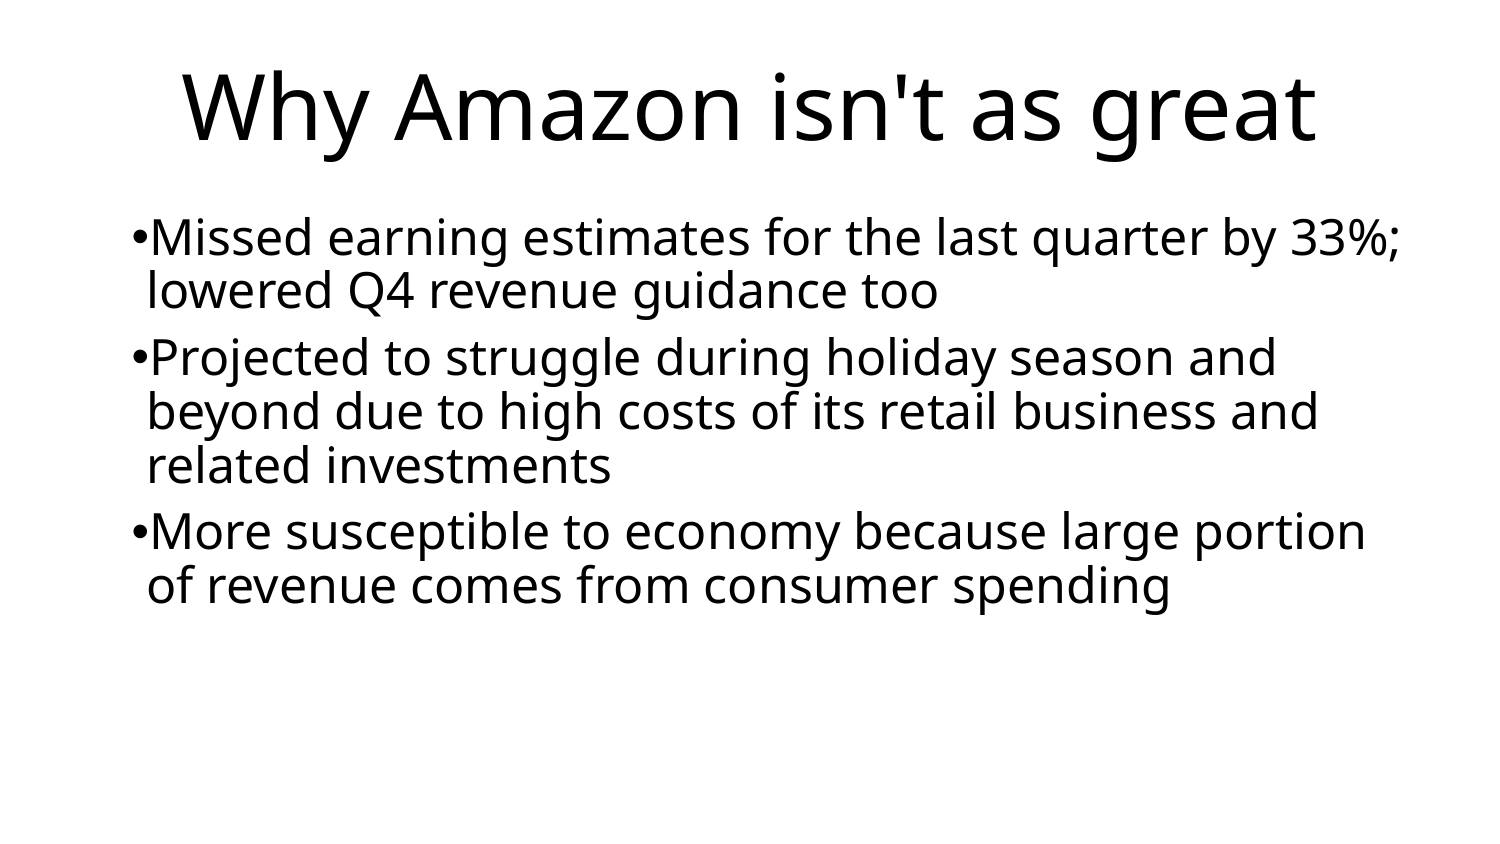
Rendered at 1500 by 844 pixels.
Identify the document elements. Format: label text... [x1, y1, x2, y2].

list Missed earning estimates for the last quarter by 33%; lowered Q4 revenue guidance too Projected to struggle during holiday season and beyond due to high costs of its retail business and related investments More susceptible to economy because large portion of revenue comes from consumer spending [75, 196, 1425, 754]
title Why Amazon isn't as great [75, 33, 1425, 175]
